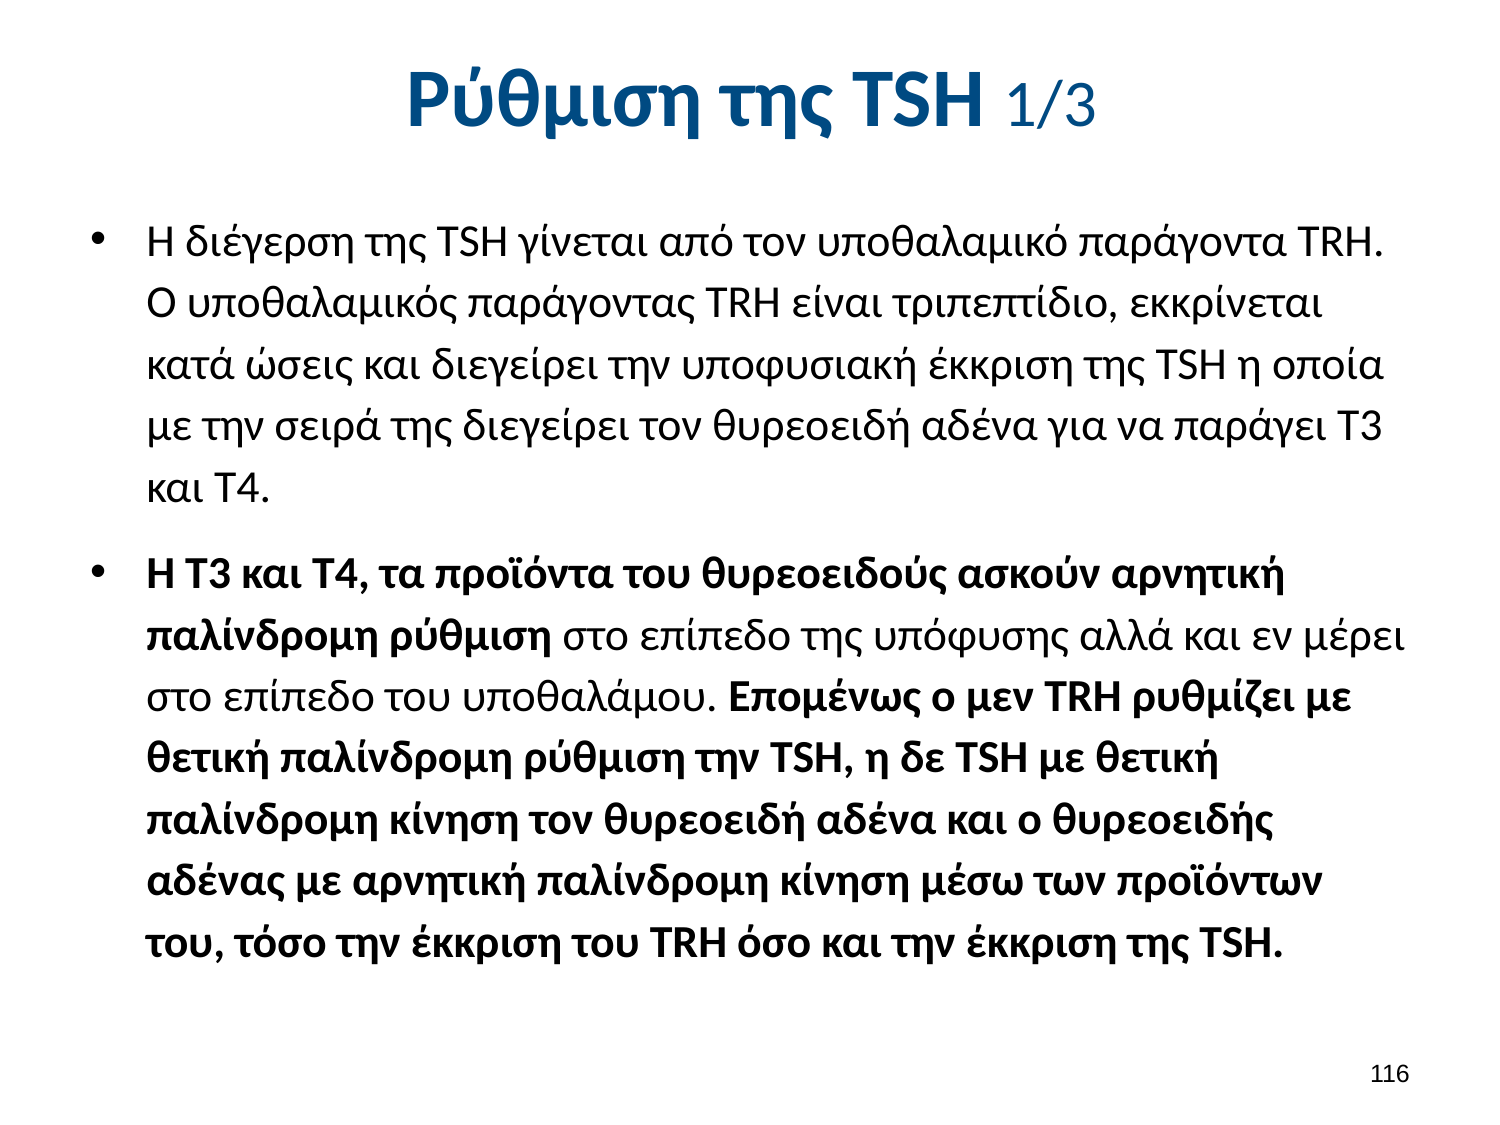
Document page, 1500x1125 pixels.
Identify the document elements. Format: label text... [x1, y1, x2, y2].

list Η διέγερση της TSH γίνεται από τον υποθαλαμικό παράγοντα TRH. Ο υποθαλαμικός παράγοντας TRH είναι τριπεπτίδιο, εκκρίνεται κατά ώσεις και διεγείρει την υποφυσιακή έκκριση της TSH η οποία με την σειρά της διεγείρει τον θυρεοειδή αδένα για να παράγει Τ3 και Τ4. Η Τ3 και Τ4, τα προϊόντα του θυρεοειδούς ασκούν αρνητική παλίνδρομη ρύθμιση στο επίπεδο της υπόφυσης αλλά και εν μέρει στο επίπεδο του υποθαλάμου. Επομένως ο μεν TRH ρυθμίζει με θετική παλίνδρομη ρύθμιση την TSH, η δε TSH με θετική παλίνδρομη κίνηση τον θυρεοειδή αδένα και ο θυρεοειδής αδένας με αρνητική παλίνδρομη κίνηση μέσω των προϊόντων του, τόσο την έκκριση του TRH όσο και την έκκριση της TSH. [75, 196, 1425, 1075]
title Ρύθμιση της TSH 1/3 [76, 19, 1427, 169]
slide_number 115 [1074, 1042, 1425, 1103]
